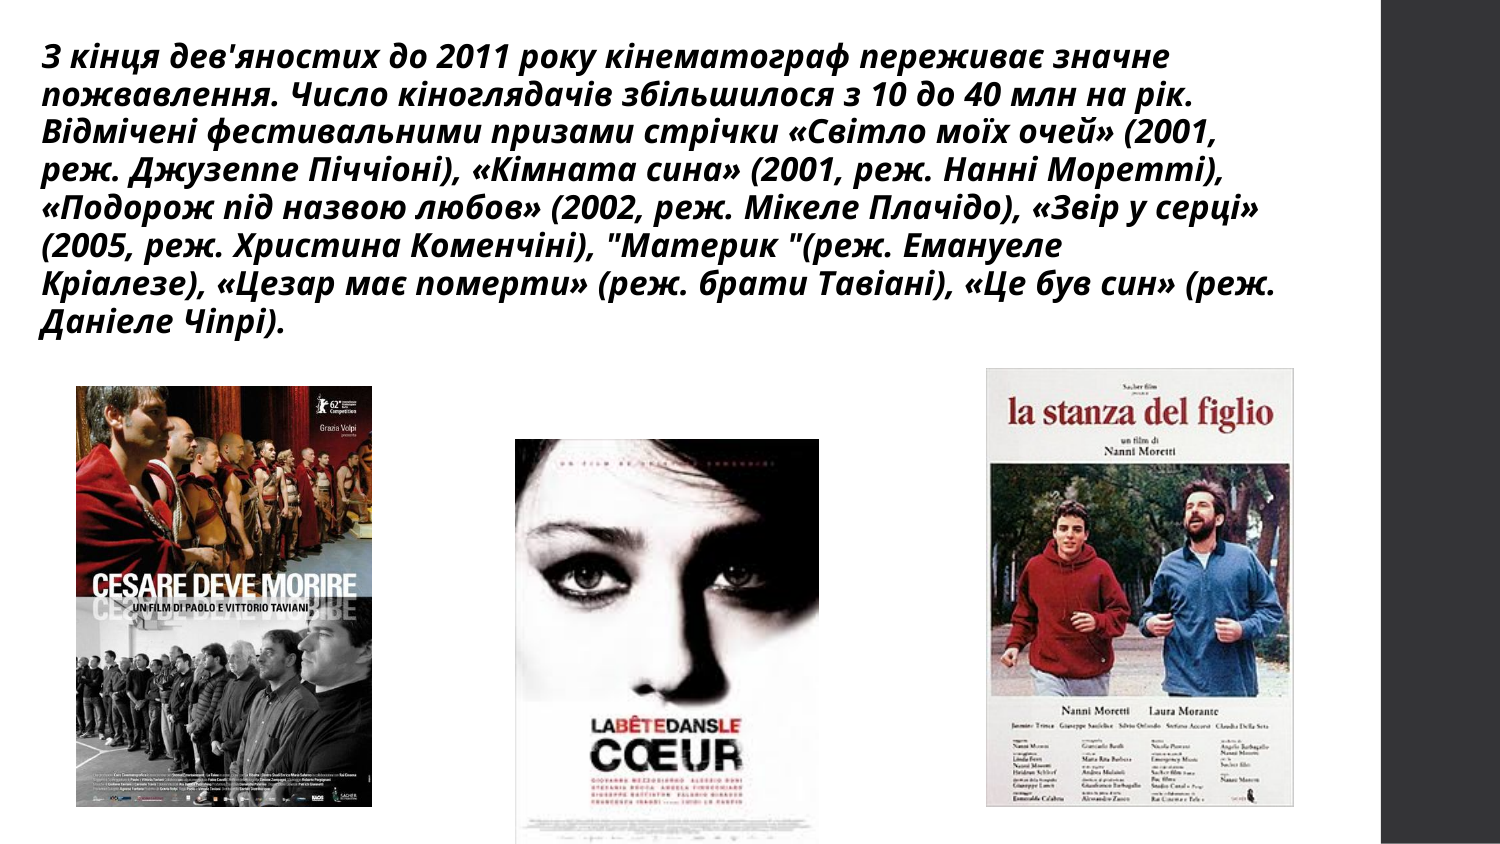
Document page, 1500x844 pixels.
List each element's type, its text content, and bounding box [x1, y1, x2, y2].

picture [985, 368, 1294, 808]
picture [76, 386, 372, 808]
list З кінця дев'яностих до 2011 року кінематограф переживає значне пожвавлення. Число кіноглядачів збільшилося з 10 до 40 млн на рік. Відмічені фестивальними призами стрічки «Світло моїх очей» (2001, реж. Джузеппе Піччіоні), «Кімната сина» (2001, реж. Нанні Моретті), «Подорож під назвою любов» (2002, реж. Мікеле Плачідо), «Звір у серці» (2005, реж. Христина Коменчіні), "Материк "(реж. Емануеле Кріалезе), «Цезар має померти» (реж. брати Тавіані), «Це був син» (реж. Даніеле Чіпрі). [29, 32, 1306, 670]
picture [515, 438, 820, 844]
